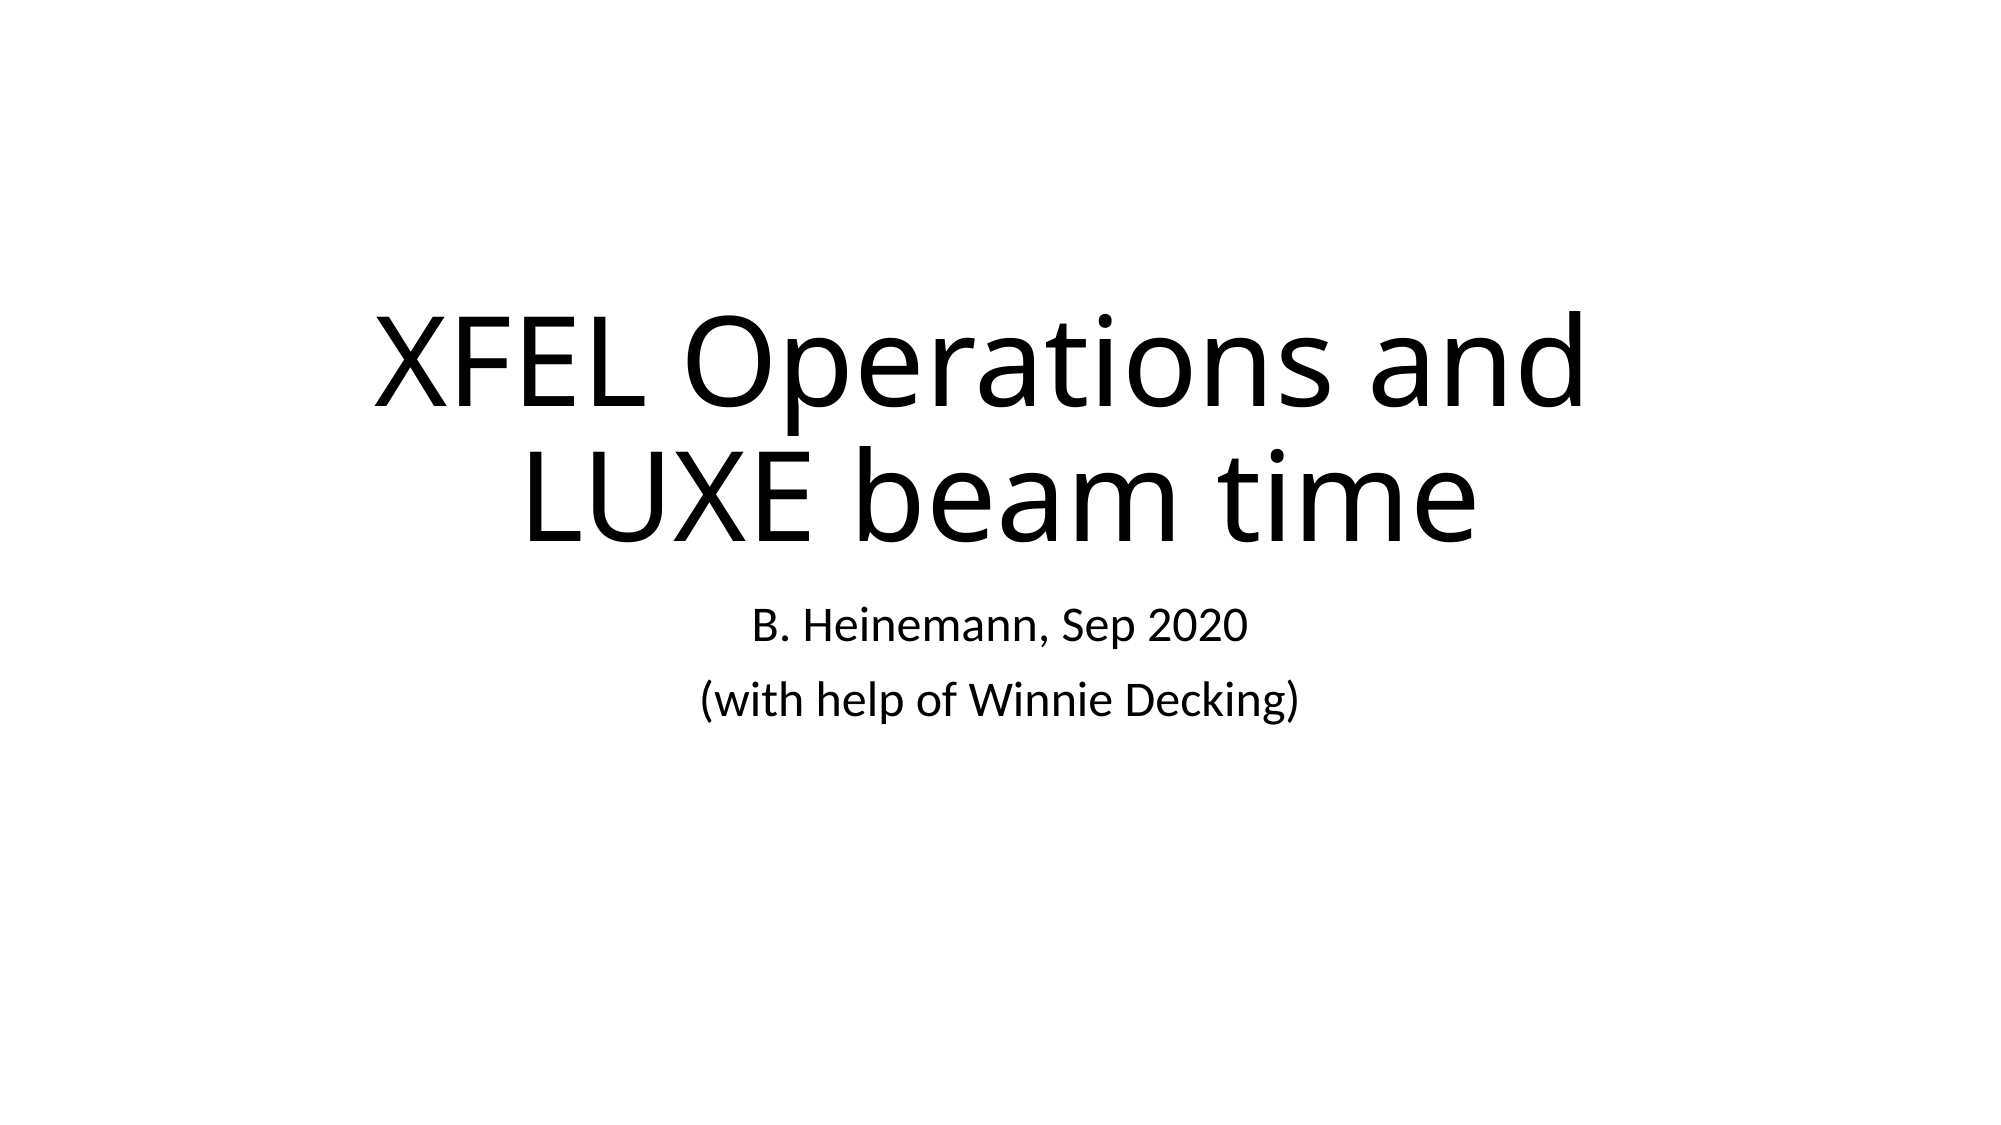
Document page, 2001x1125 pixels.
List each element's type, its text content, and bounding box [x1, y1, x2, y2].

title XFEL Operations and LUXE beam time [249, 184, 1750, 576]
subtitle B. Heinemann, Sep 2020 (with help of Winnie Decking) [249, 590, 1750, 863]
